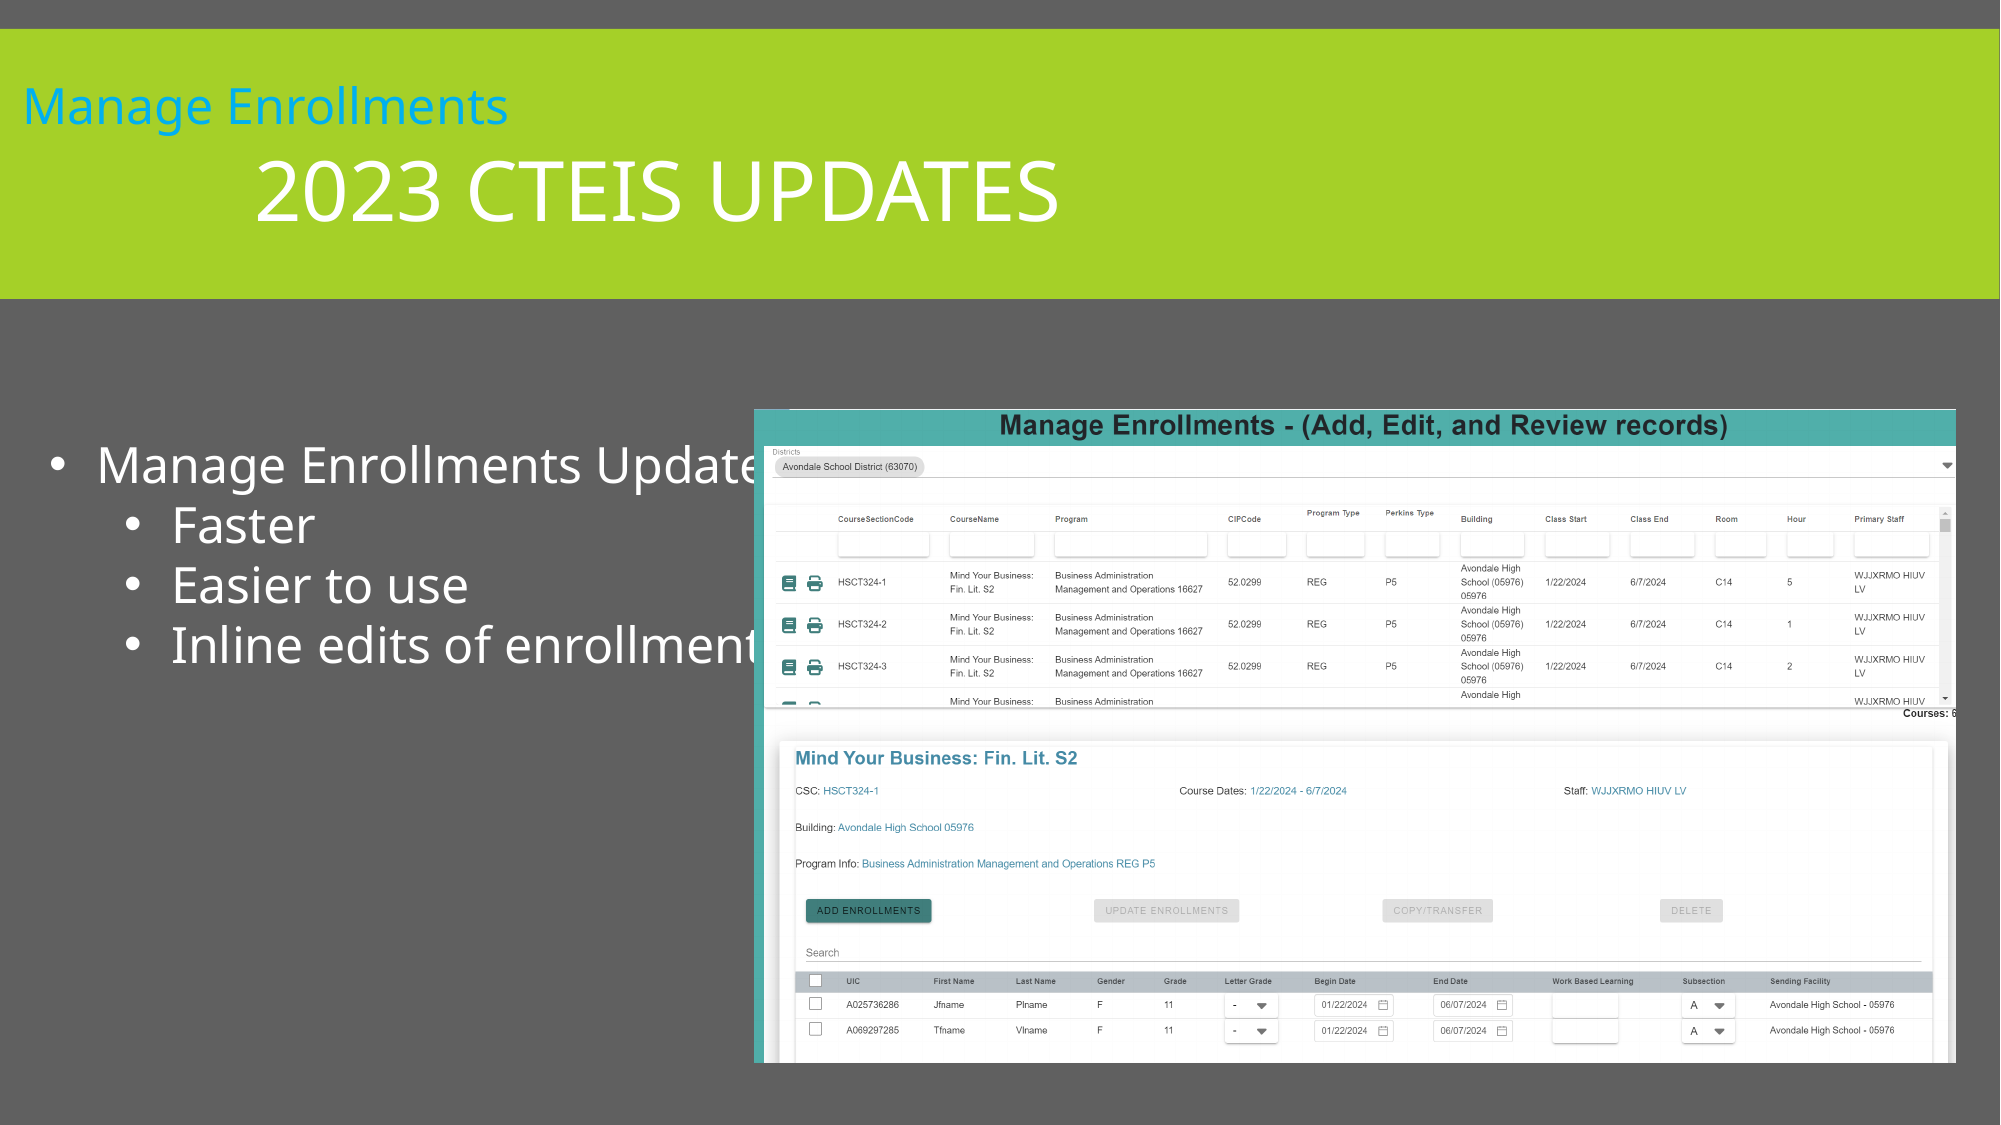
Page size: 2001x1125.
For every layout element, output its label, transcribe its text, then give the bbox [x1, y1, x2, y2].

picture [754, 409, 1956, 1064]
title 2023 CTEIS Updates [239, 72, 1845, 320]
text_box Manage Enrollments [7, 67, 525, 142]
text_box Manage Enrollments Update Faster Easier to use Inline edits of enrollments [34, 426, 747, 681]
